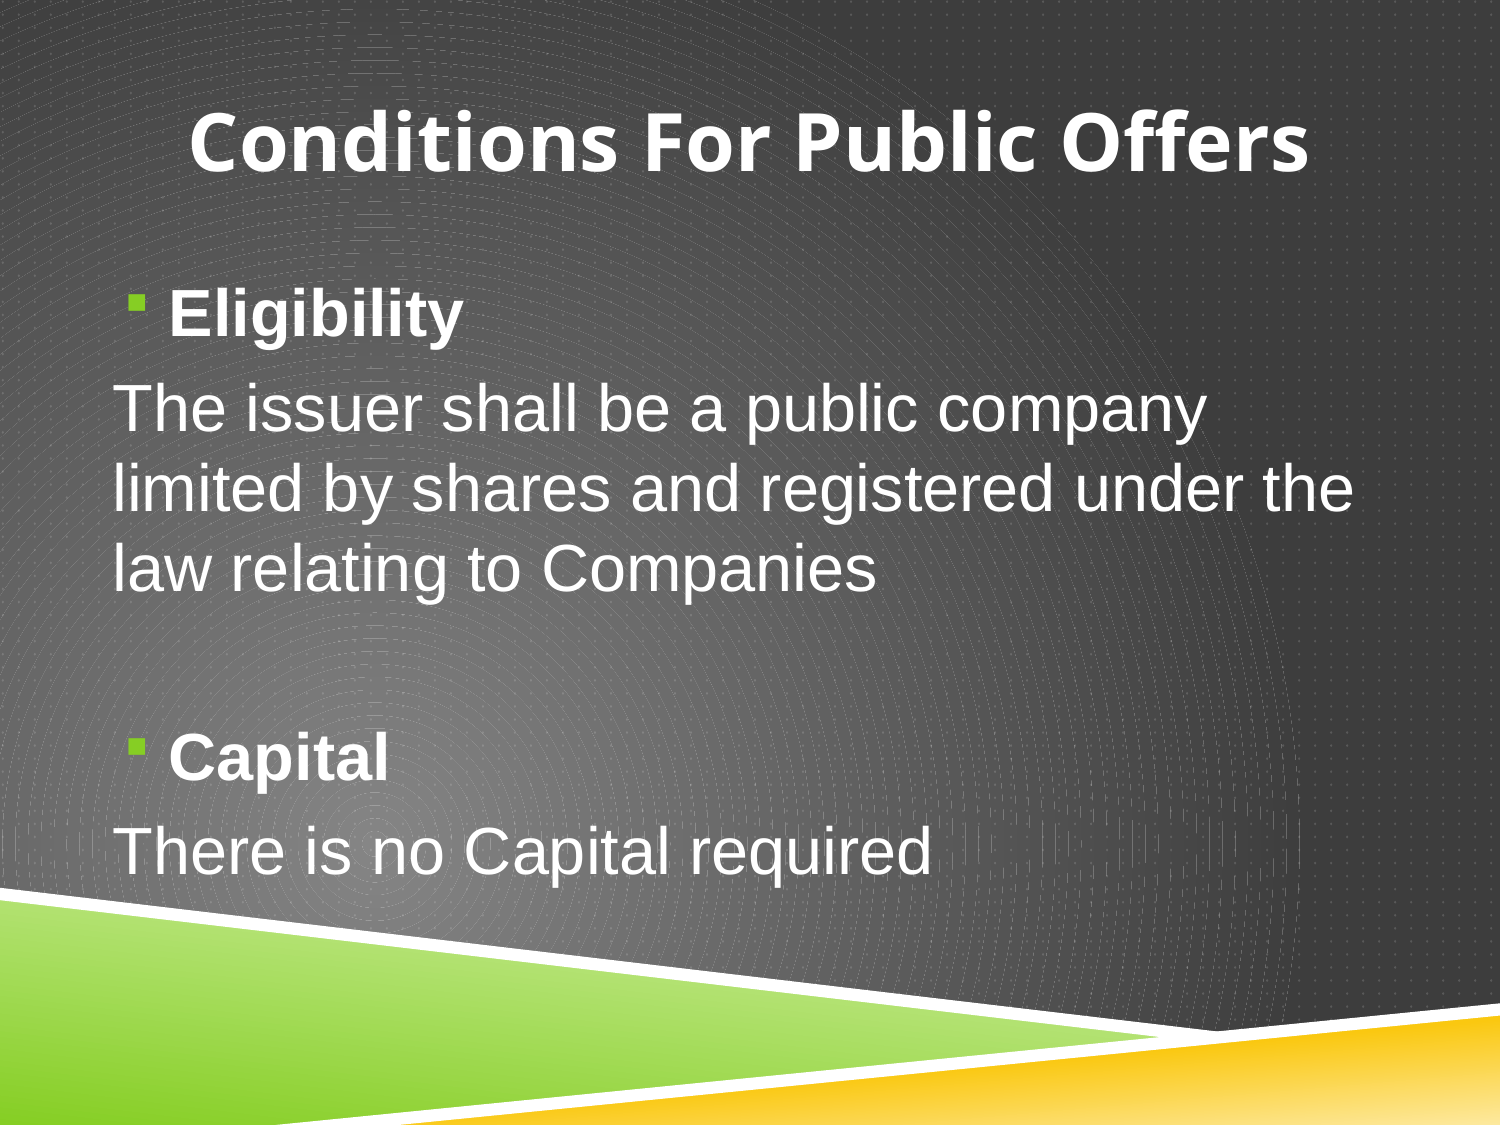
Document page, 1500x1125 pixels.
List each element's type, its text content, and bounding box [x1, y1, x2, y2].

title Conditions For Public Offers [112, 45, 1388, 233]
list Eligibility The issuer shall be a public company limited by shares and registered under the law relating to Companies Capital There is no Capital required [112, 262, 1388, 875]
